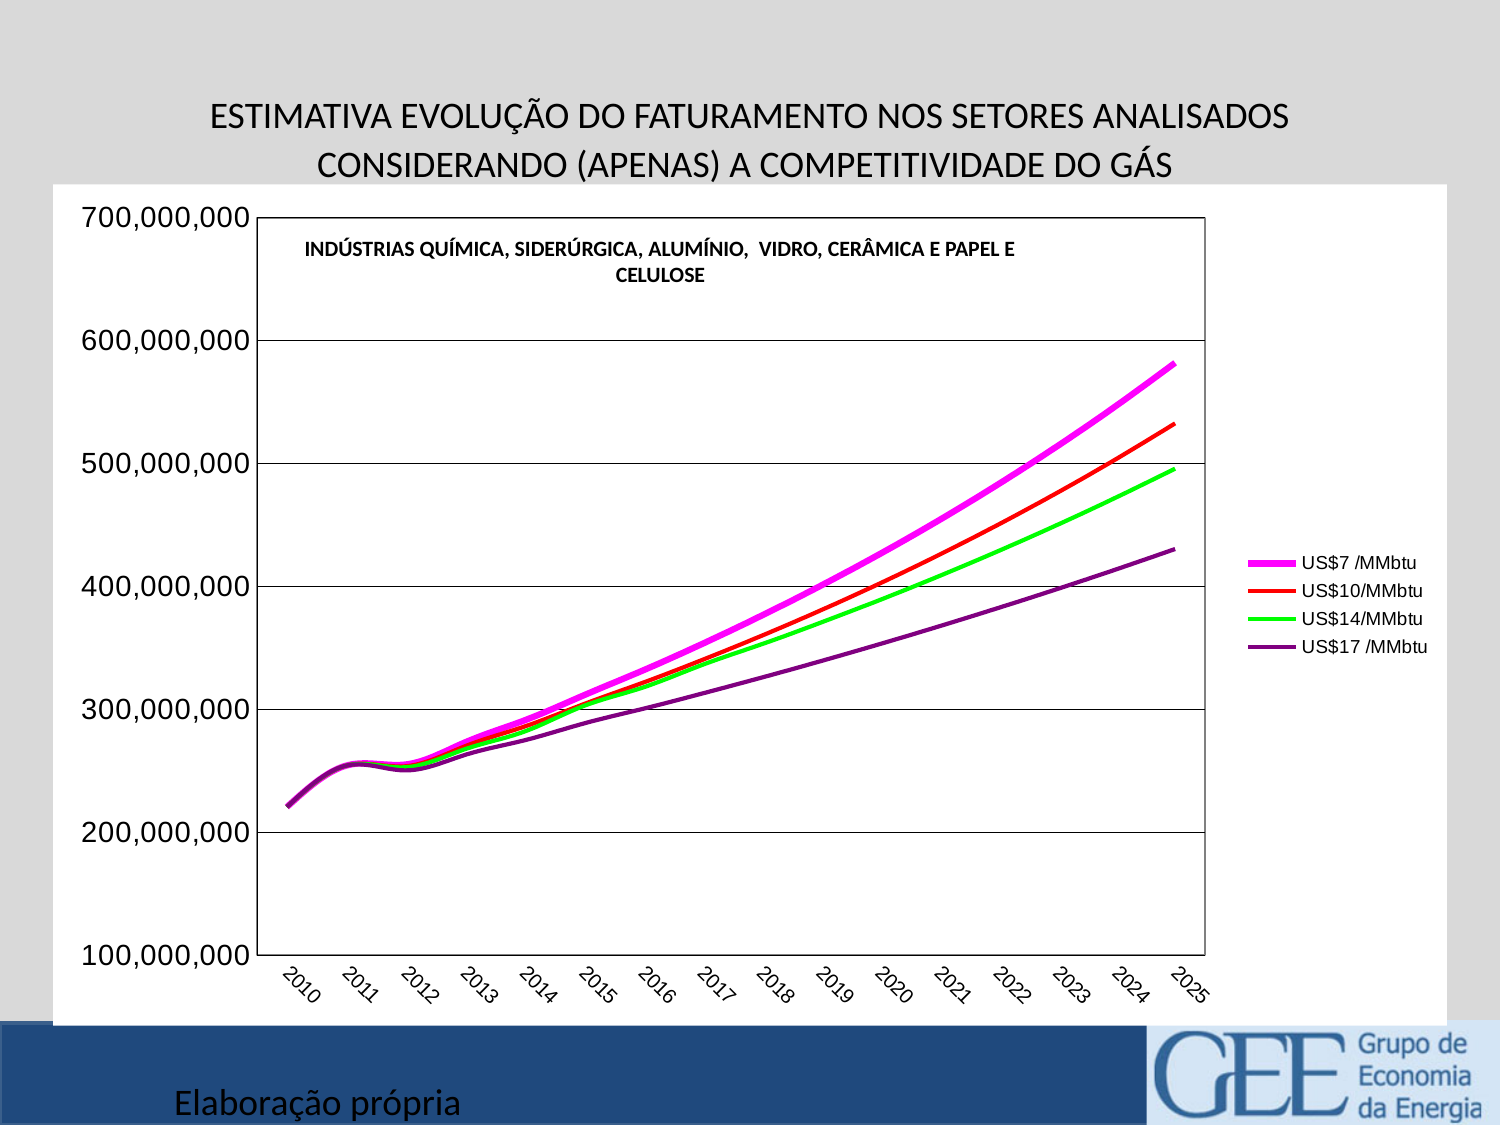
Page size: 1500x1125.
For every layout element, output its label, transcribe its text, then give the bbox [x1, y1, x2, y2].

text_box Elaboração própria [159, 1070, 833, 1125]
title ESTIMATIVA EVOLUÇÃO DO FATURAMENTO NOS SETORES ANALISADOS CONSIDERANDO (APENAS) A COMPETITIVIDADE DO GÁS [74, 44, 1426, 182]
picture [1146, 1020, 1500, 1125]
chart [52, 184, 1448, 1026]
